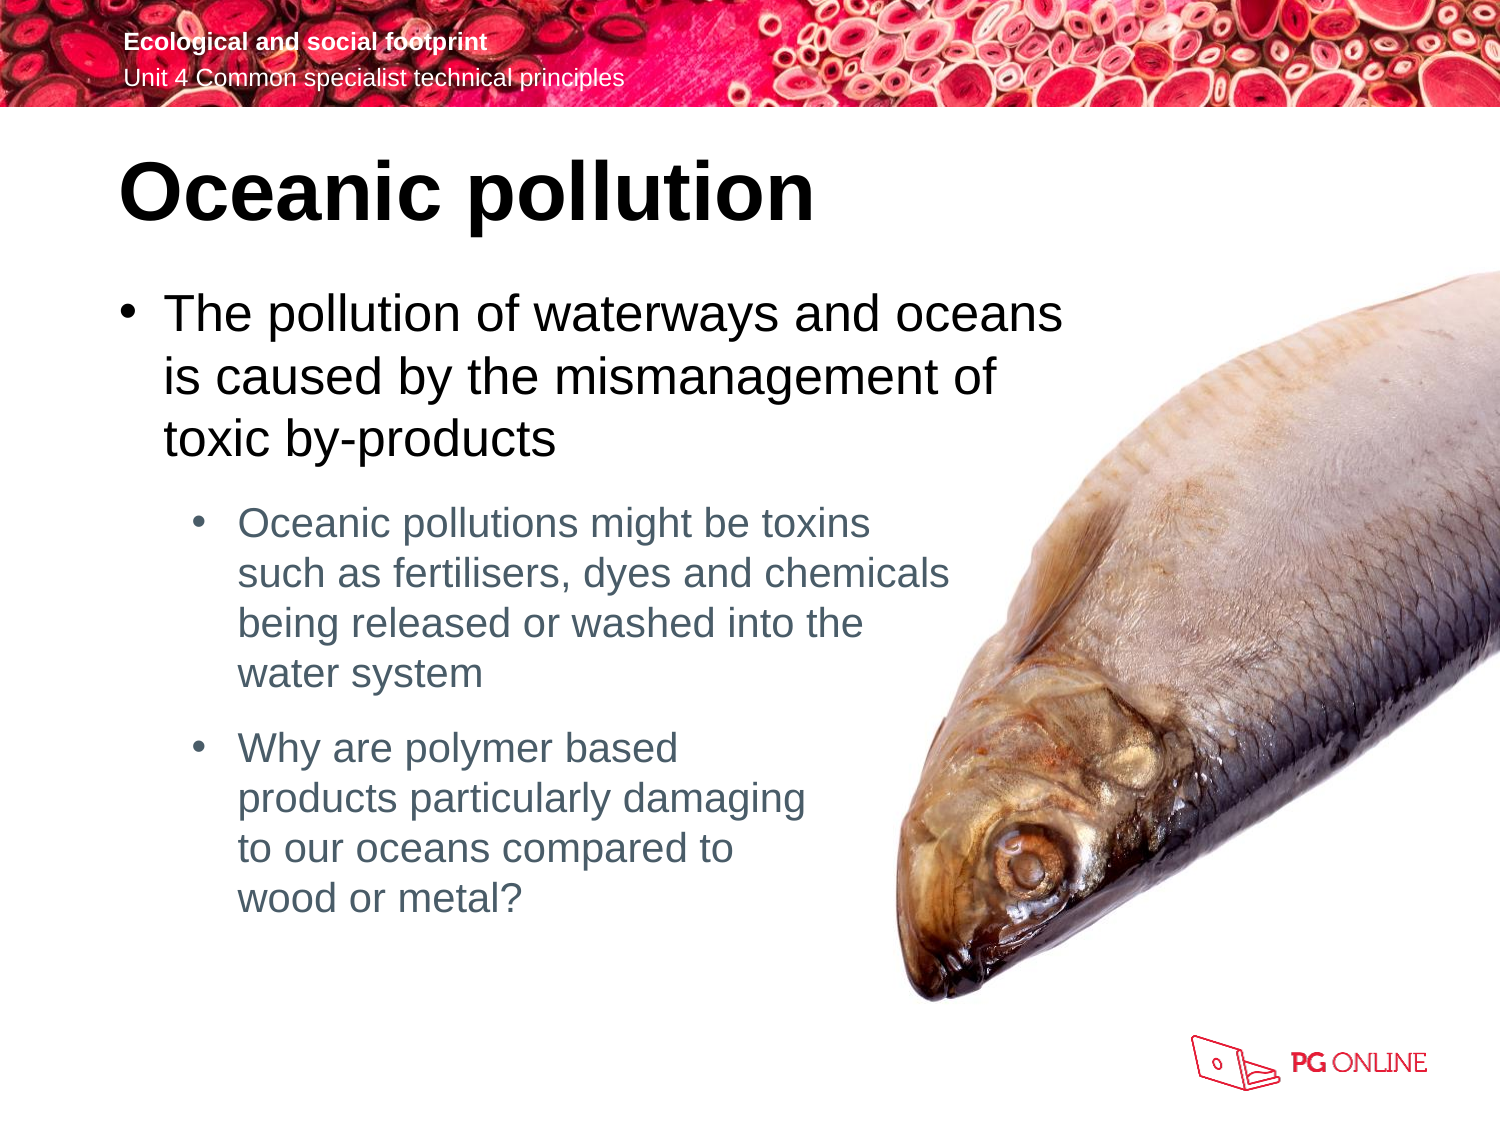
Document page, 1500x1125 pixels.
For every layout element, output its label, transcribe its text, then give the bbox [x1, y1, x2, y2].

picture [813, 203, 1500, 1023]
picture [1191, 1035, 1427, 1091]
list Oceanic pollution [118, 148, 1401, 259]
picture [0, 0, 1500, 107]
list The pollution of waterways and oceans is caused by the mismanagement of toxic by-products Oceanic pollutions might be toxins such as fertilisers, dyes and chemicals being released or washed into the water system Why are polymer based products particularly damaging to our oceans compared to wood or metal? [118, 279, 813, 847]
